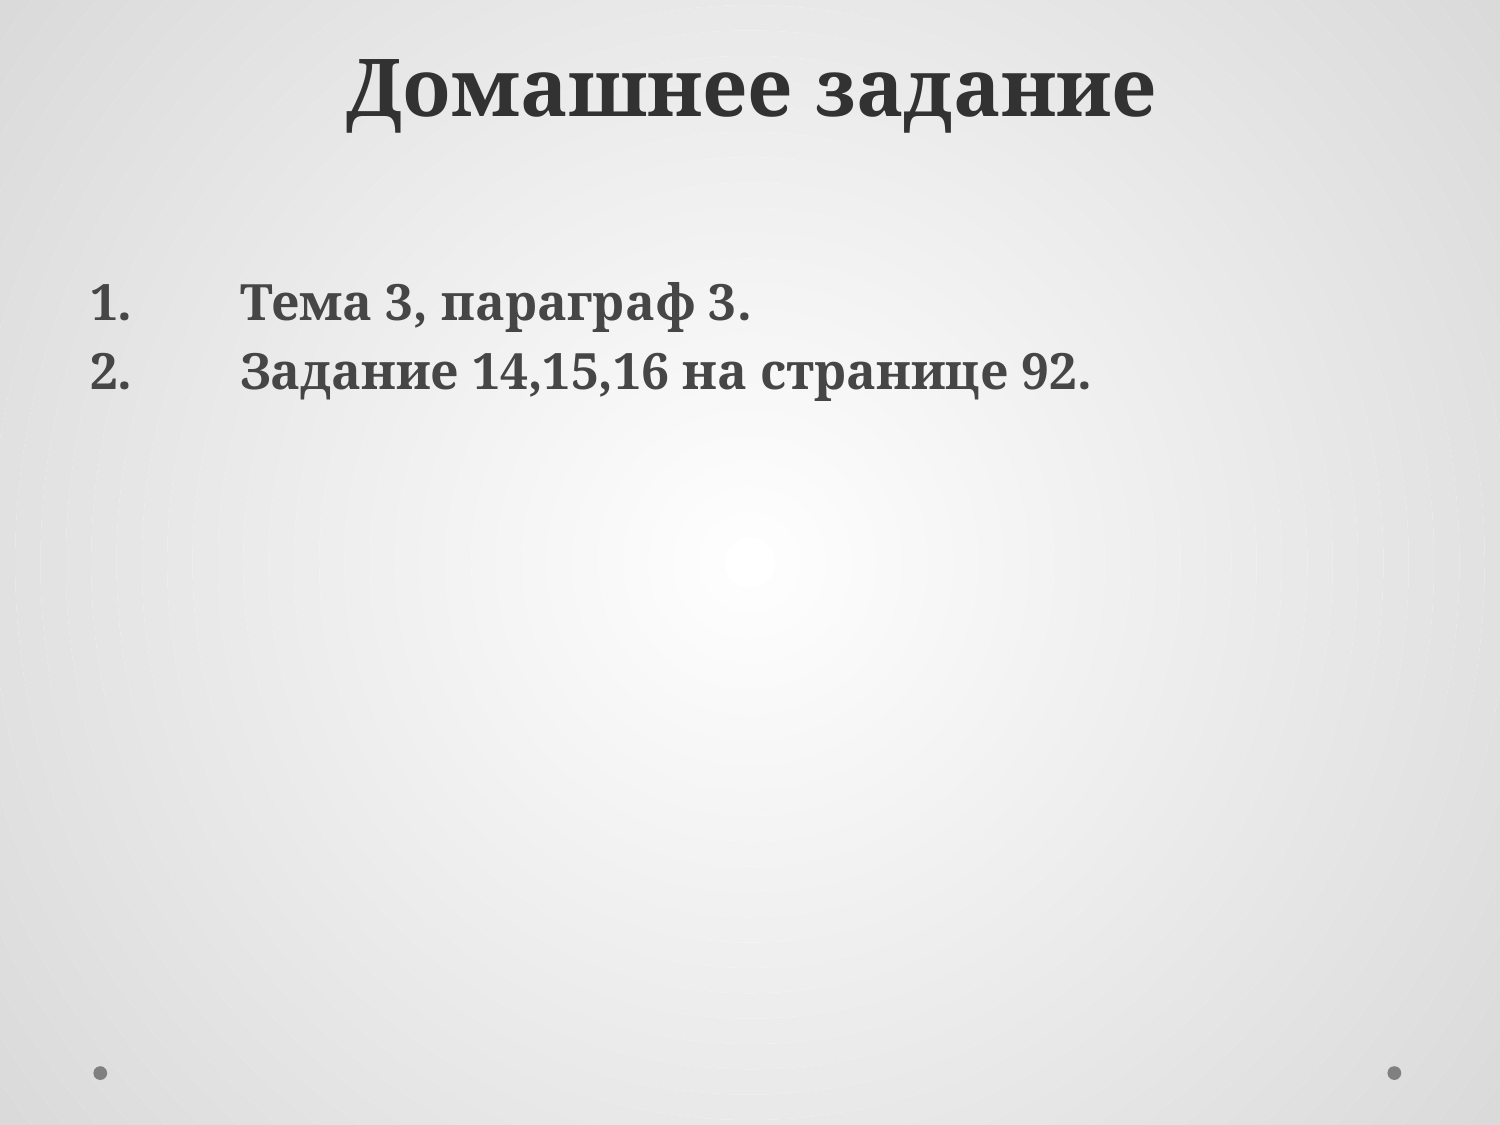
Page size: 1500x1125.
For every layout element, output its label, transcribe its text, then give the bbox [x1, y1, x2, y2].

list 1. Тема 3, параграф 3. 2. Задание 14,15,16 на странице 92. [75, 262, 1425, 1005]
title Домашнее задание [76, 19, 1427, 141]
